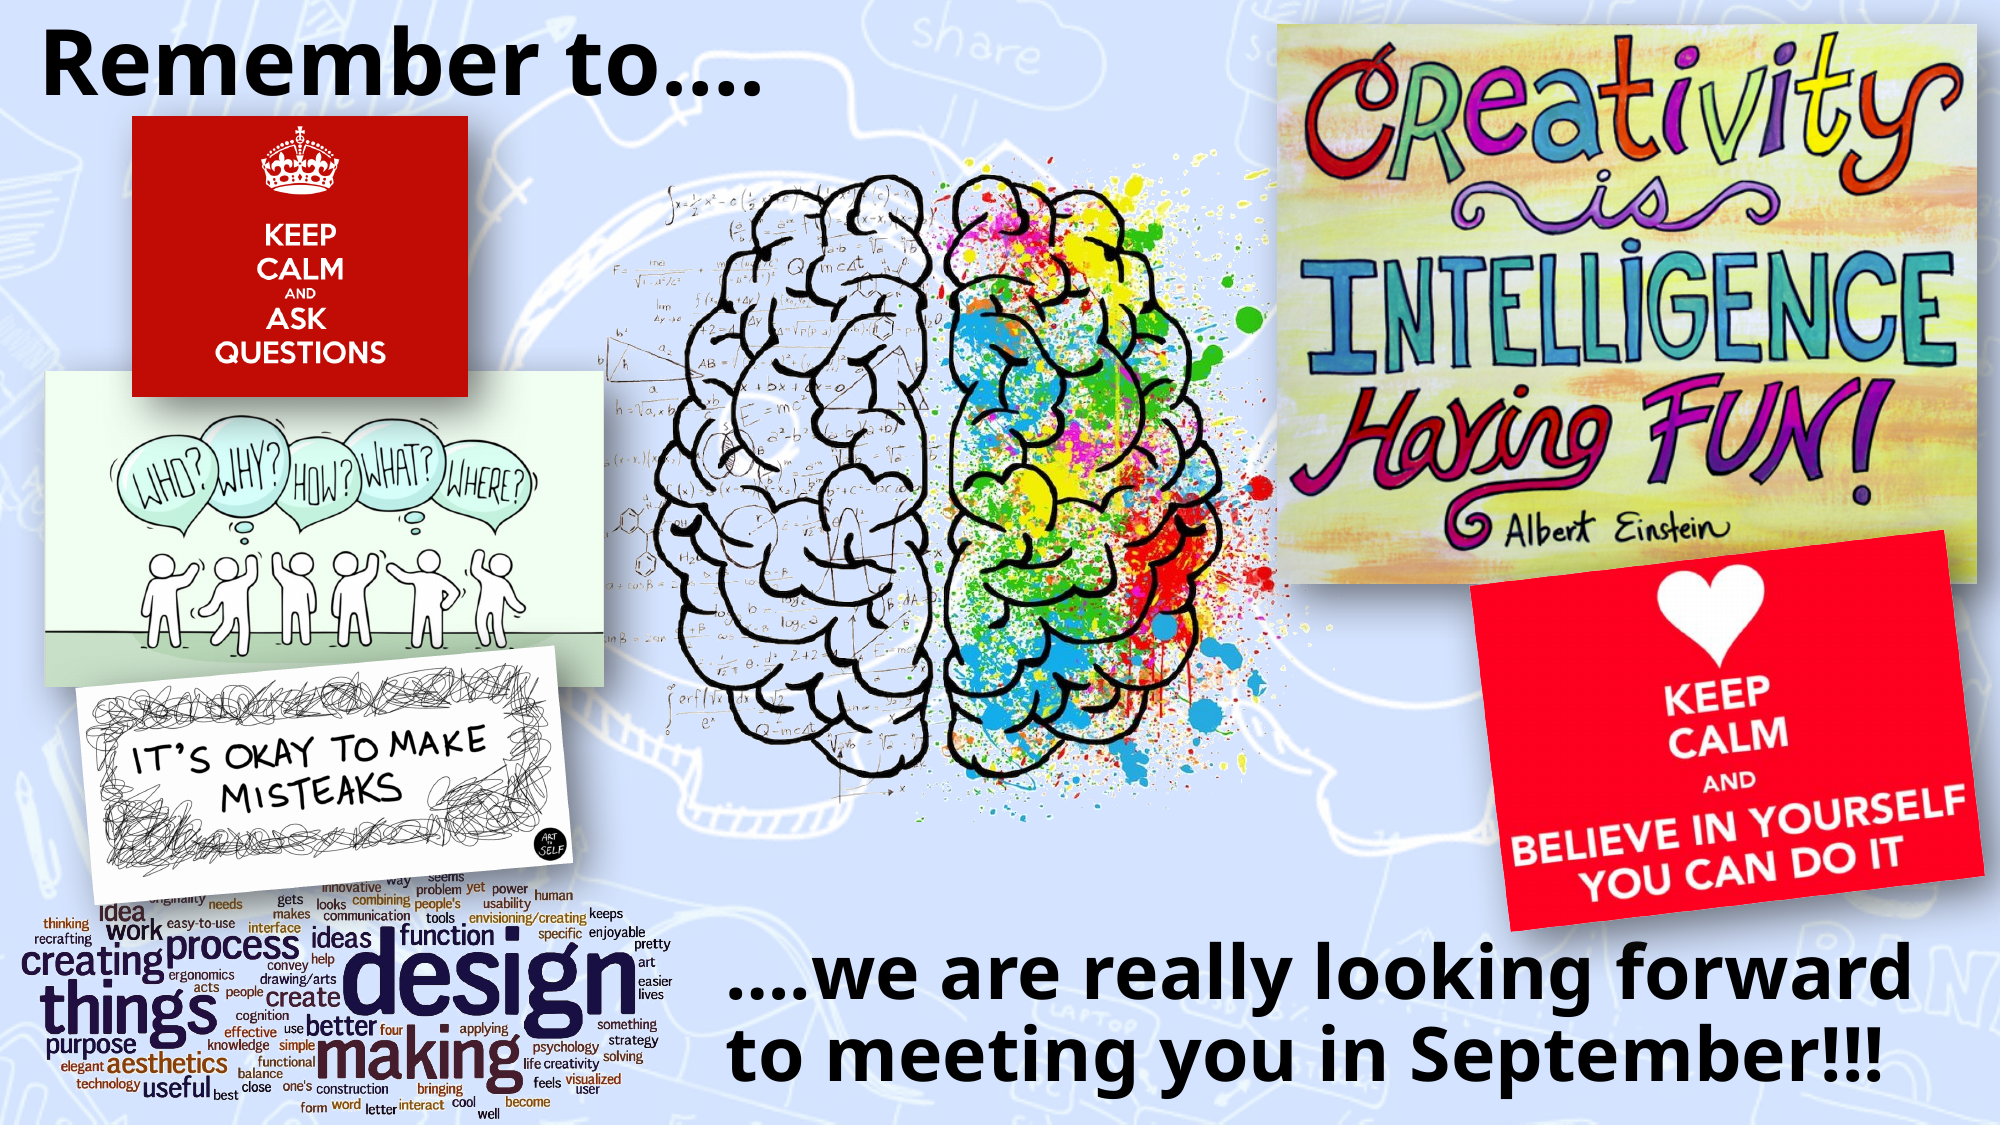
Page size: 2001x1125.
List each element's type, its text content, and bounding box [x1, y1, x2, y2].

title Remember to…. [23, 0, 1749, 175]
picture [15, 24, 1984, 1125]
text_box ….we are really looking forward to meeting you in September!!! [710, 907, 2000, 1125]
